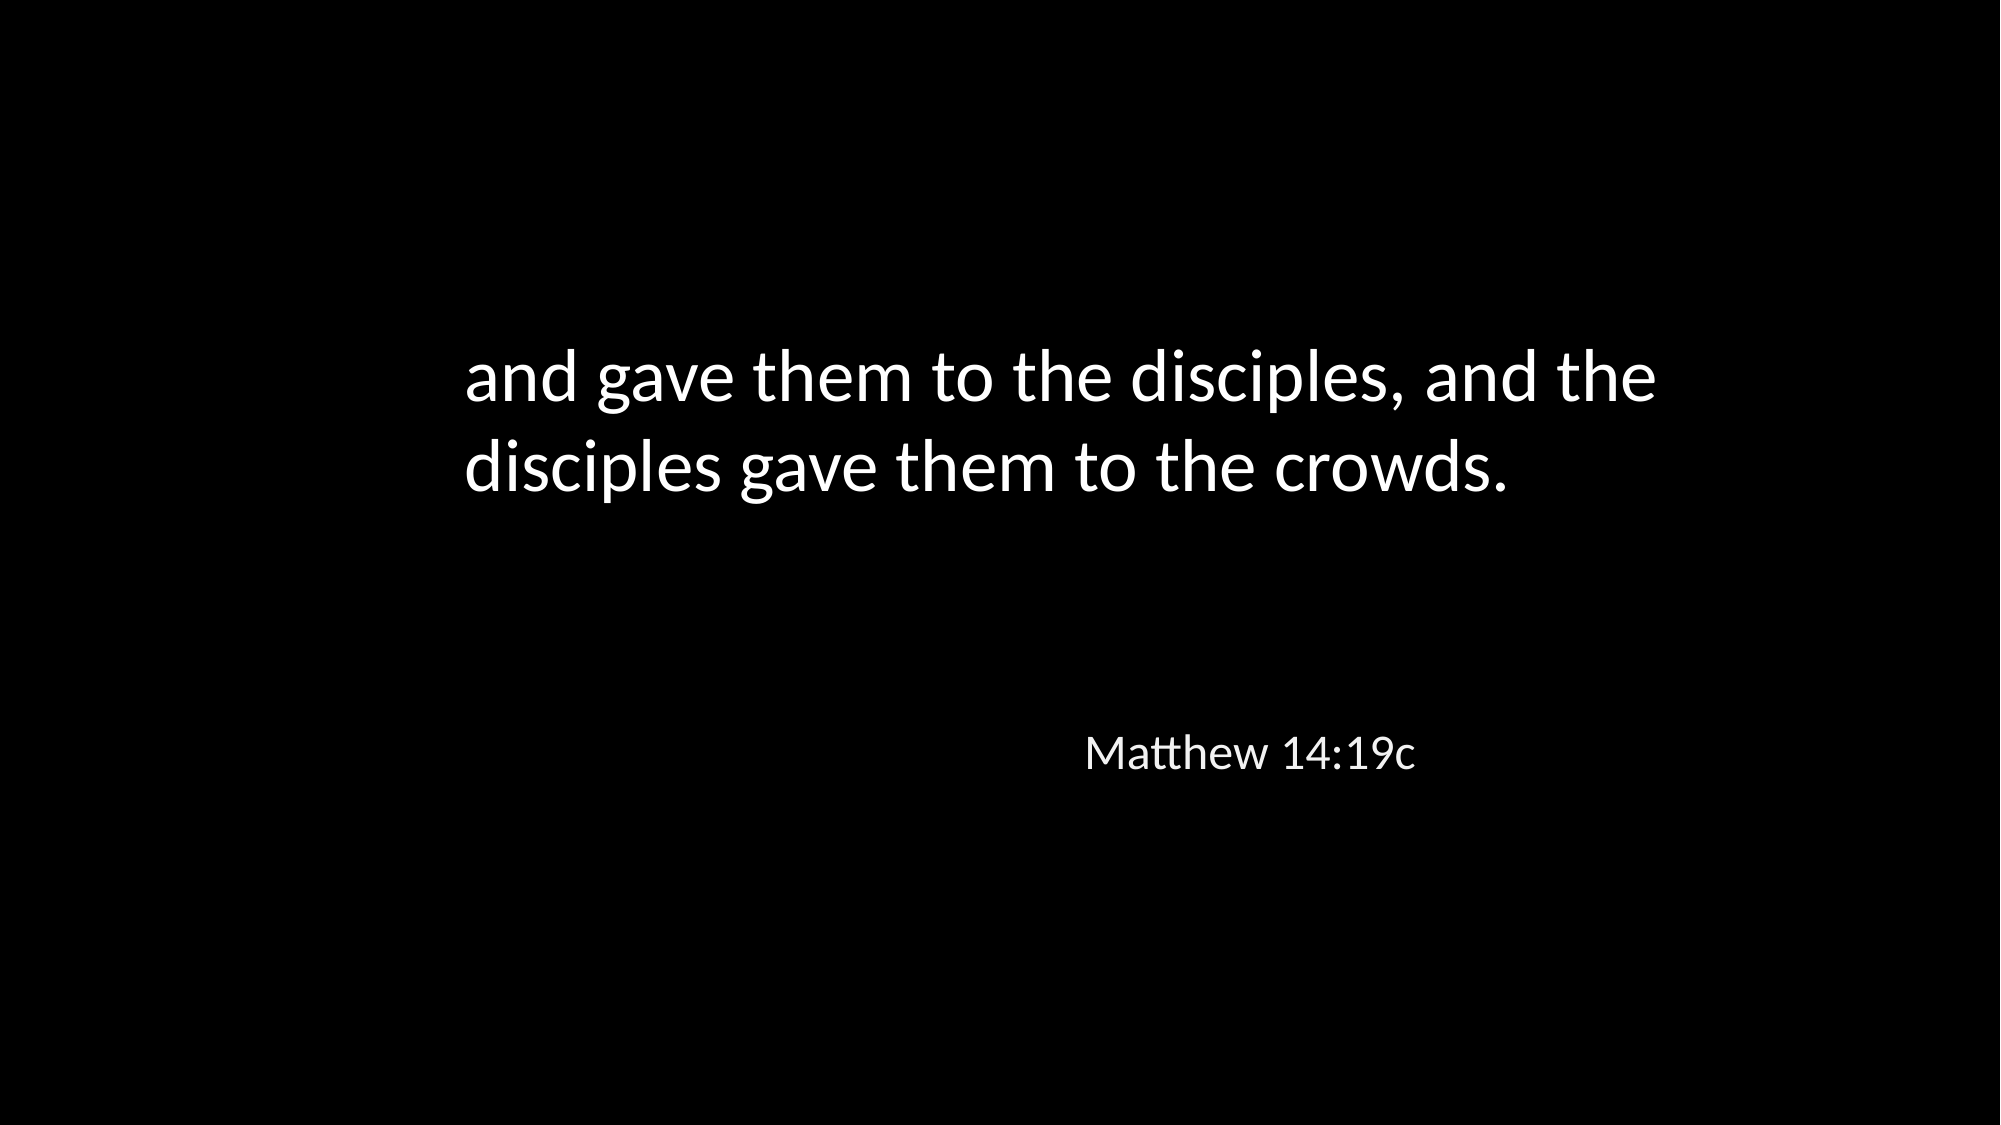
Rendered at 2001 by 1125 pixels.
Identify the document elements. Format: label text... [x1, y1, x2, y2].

text_box and gave them to the disciples, and the disciples gave them to the crowds. [450, 318, 1675, 514]
text_box Matthew 14:19c [975, 712, 1525, 788]
